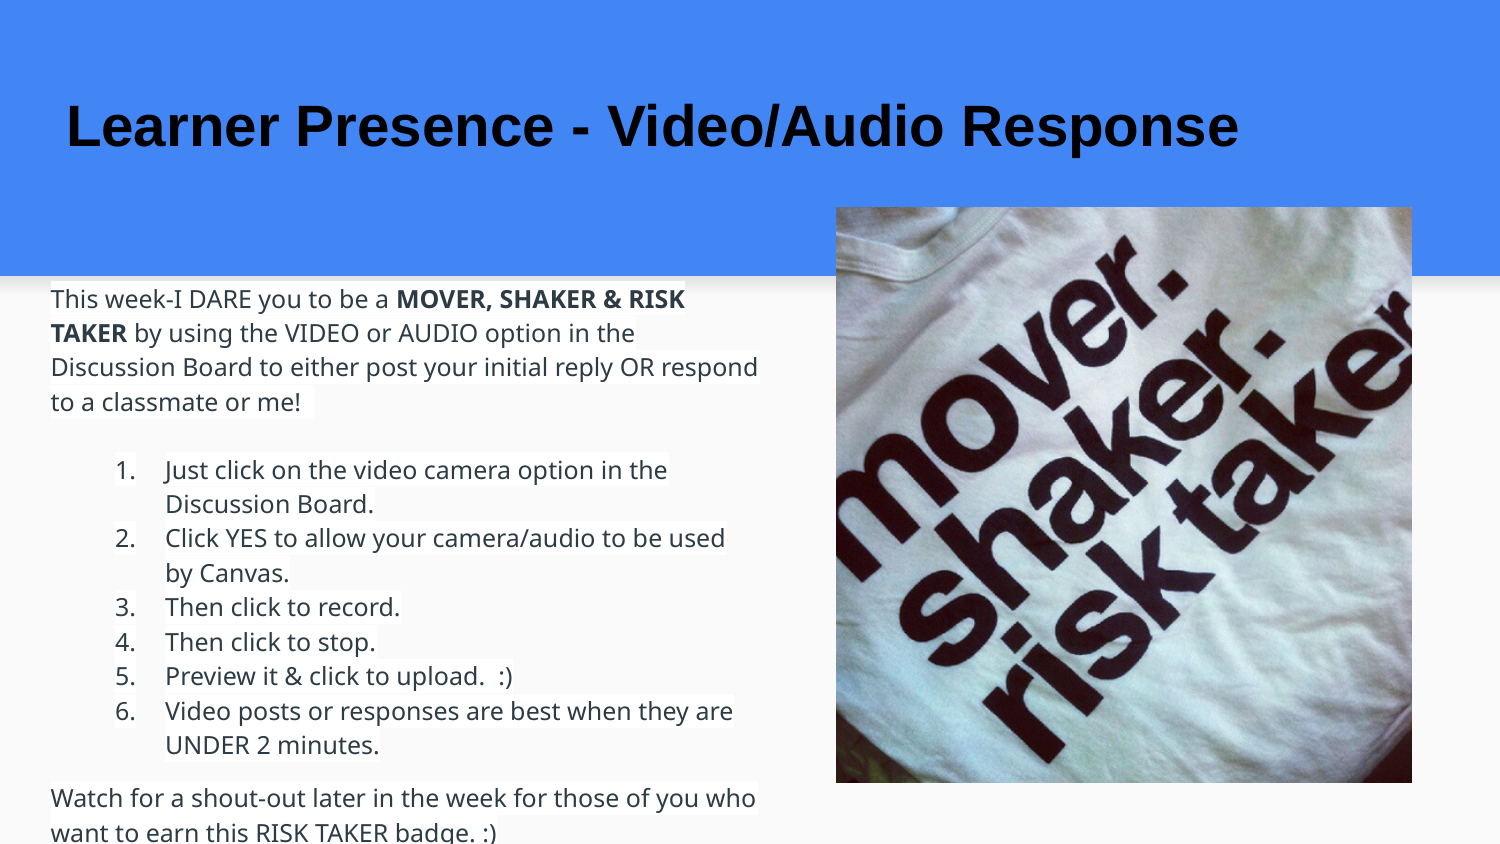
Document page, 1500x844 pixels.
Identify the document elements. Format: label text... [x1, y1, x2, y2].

picture [836, 207, 1413, 783]
text_box Learner Presence - Video/Audio Response [51, 72, 1449, 167]
text_box This week-I DARE you to be a MOVER, SHAKER & RISK TAKER by using the VIDEO or AUDIO option in the Discussion Board to either post your initial reply OR respond to a classmate or me! Just click on the video camera option in the Discussion Board. Click YES to allow your camera/audio to be used by Canvas. Then click to record. Then click to stop. Preview it & click to upload. :) Video posts or responses are best when they are UNDER 2 minutes. Watch for a shout-out later in the week for those of you who want to earn this RISK TAKER badge. :) [35, 263, 776, 824]
